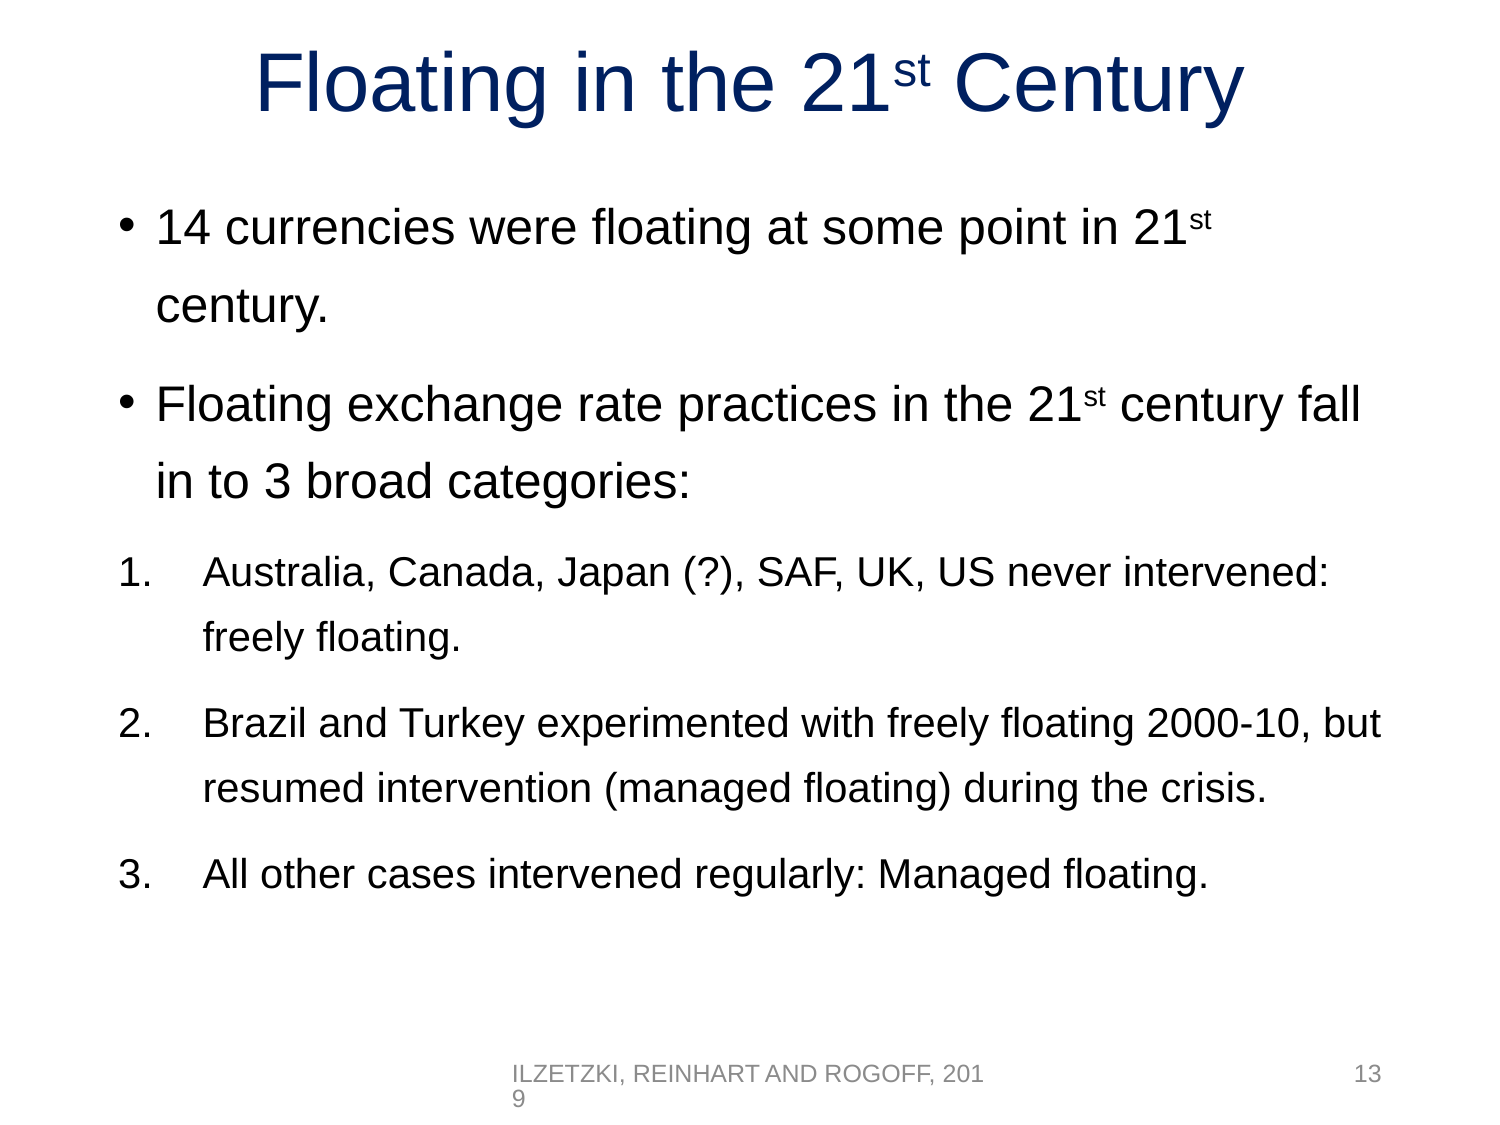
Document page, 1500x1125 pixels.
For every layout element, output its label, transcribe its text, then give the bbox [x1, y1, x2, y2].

footer Ilzetzki, Reinhart and Rogoff, 2019 [496, 1042, 1004, 1103]
slide_number 13 [1059, 1042, 1397, 1103]
title Floating in the 21st Century [103, 0, 1397, 168]
list 14 currencies were floating at some point in 21st century. Floating exchange rate practices in the 21st century fall in to 3 broad categories: Australia, Canada, Japan (?), SAF, UK, US never intervened: freely floating. Brazil and Turkey experimented with freely floating 2000-10, but resumed intervention (managed floating) during the crisis. All other cases intervened regularly: Managed floating. [103, 168, 1397, 1014]
